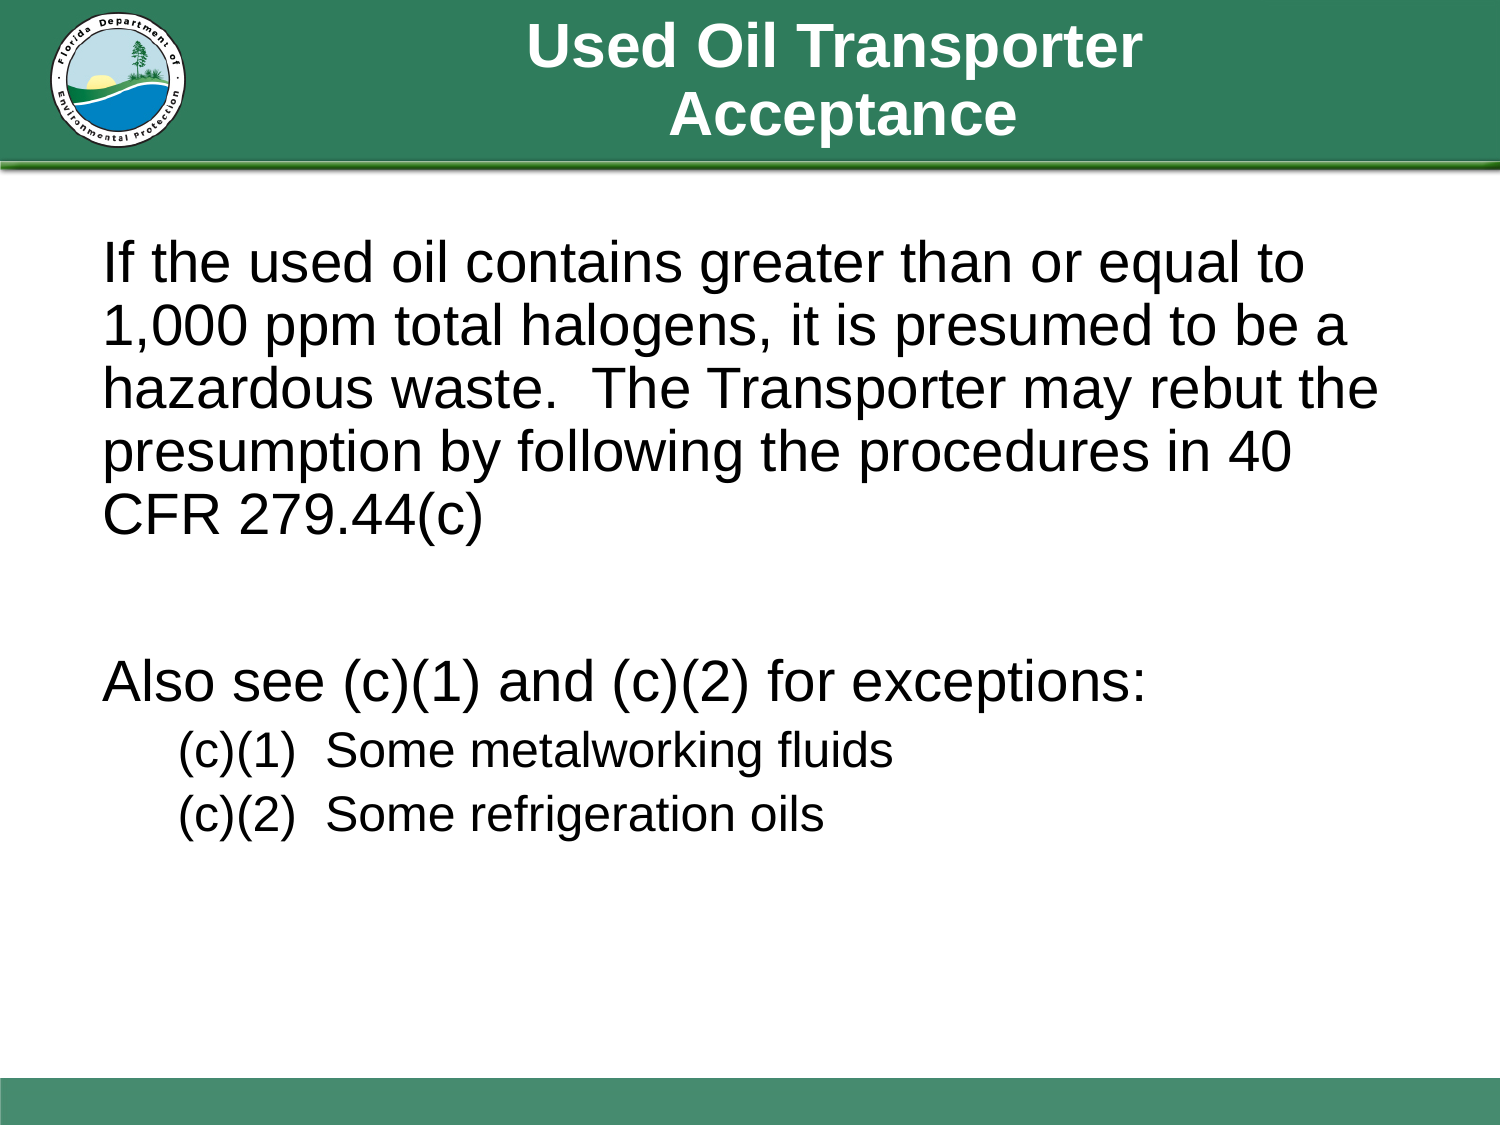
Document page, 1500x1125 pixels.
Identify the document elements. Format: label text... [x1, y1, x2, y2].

picture [0, 0, 1500, 1125]
title Used Oil Transporter Acceptance [187, 0, 1500, 163]
list If the used oil contains greater than or equal to 1,000 ppm total halogens, it is presumed to be a hazardous waste. The Transporter may rebut the presumption by following the procedures in 40 CFR 279.44(c) Also see (c)(1) and (c)(2) for exceptions: (c)(1) Some metalworking fluids (c)(2) Some refrigeration oils [87, 224, 1435, 1014]
